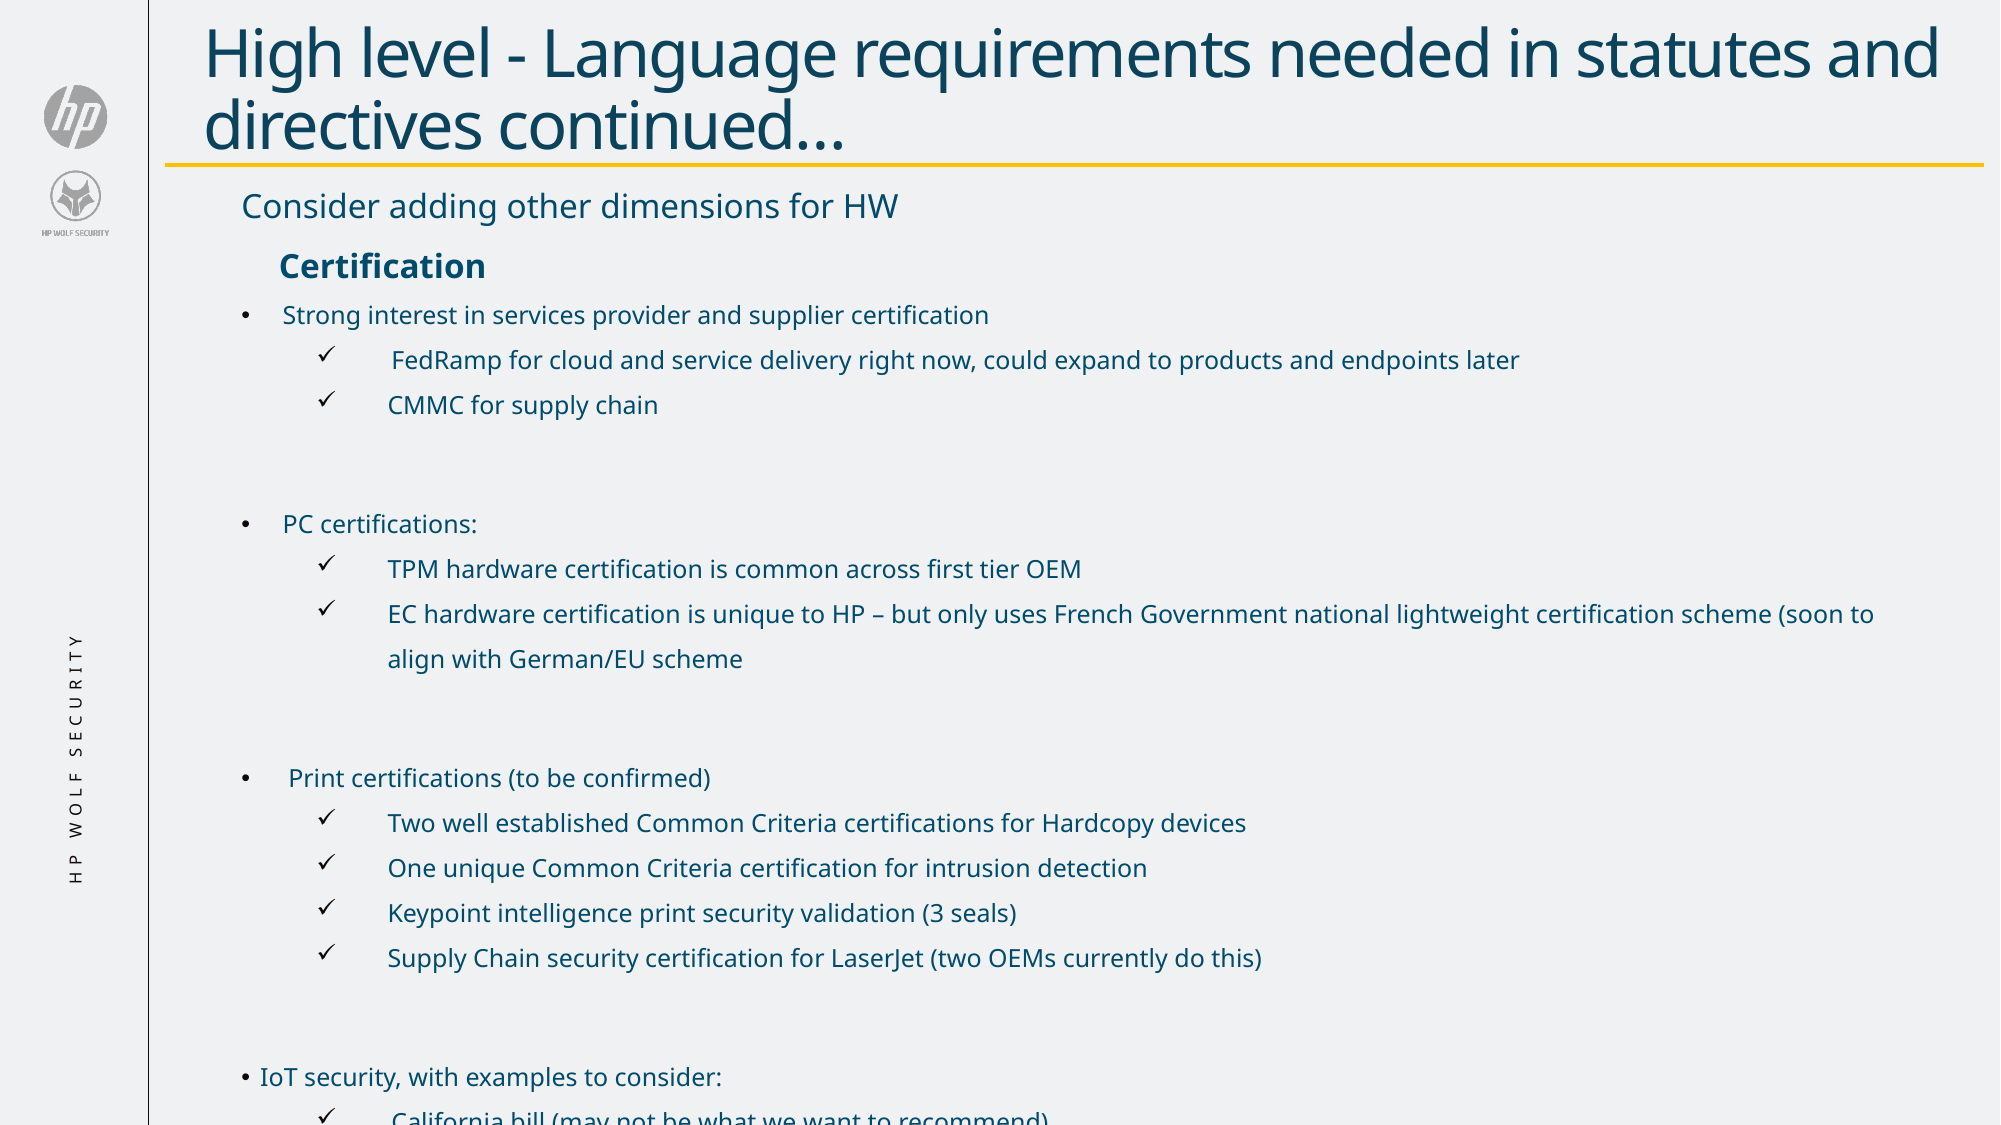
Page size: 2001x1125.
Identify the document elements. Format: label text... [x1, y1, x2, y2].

list Consider adding other dimensions for HW Certification Strong interest in services provider and supplier certification FedRamp for cloud and service delivery right now, could expand to products and endpoints later CMMC for supply chain PC certifications: TPM hardware certification is common across first tier OEM EC hardware certification is unique to HP – but only uses French Government national lightweight certification scheme (soon to align with German/EU scheme Print certifications (to be confirmed) Two well established Common Criteria certifications for Hardcopy devices One unique Common Criteria certification for intrusion detection Keypoint intelligence print security validation (3 seals) Supply Chain security certification for LaserJet (two OEMs currently do this) IoT security, with examples to consider: California bill (may not be what we want to recommend) ETSI EN standard (HP involvement in helping lead in IoT security standard with Print) UK legislation [241, 167, 1918, 1107]
title High level - Language requirements needed in statutes and directives continued… [203, 19, 1967, 163]
picture [42, 85, 109, 236]
